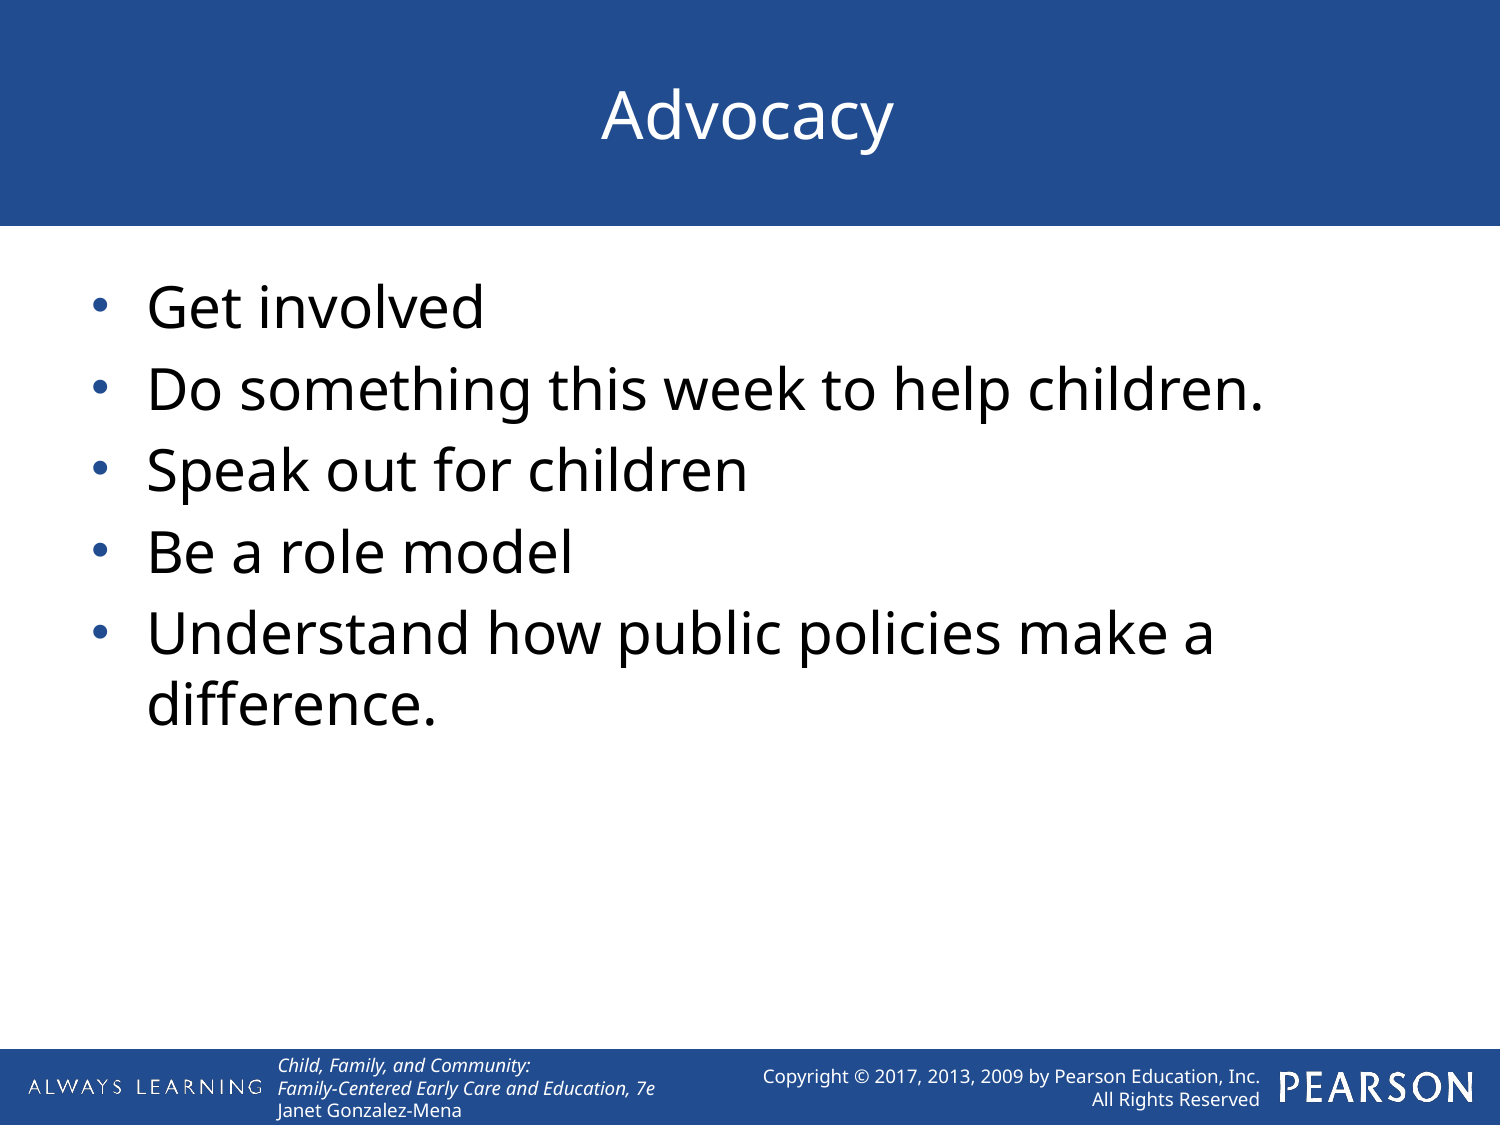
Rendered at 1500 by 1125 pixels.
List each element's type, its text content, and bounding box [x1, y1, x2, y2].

picture [1250, 1049, 1500, 1125]
title Advocacy [0, 0, 1500, 226]
picture [0, 1049, 290, 1125]
list Get involved Do something this week to help children. Speak out for children Be a role model Understand how public policies make a difference. [75, 262, 1425, 1005]
